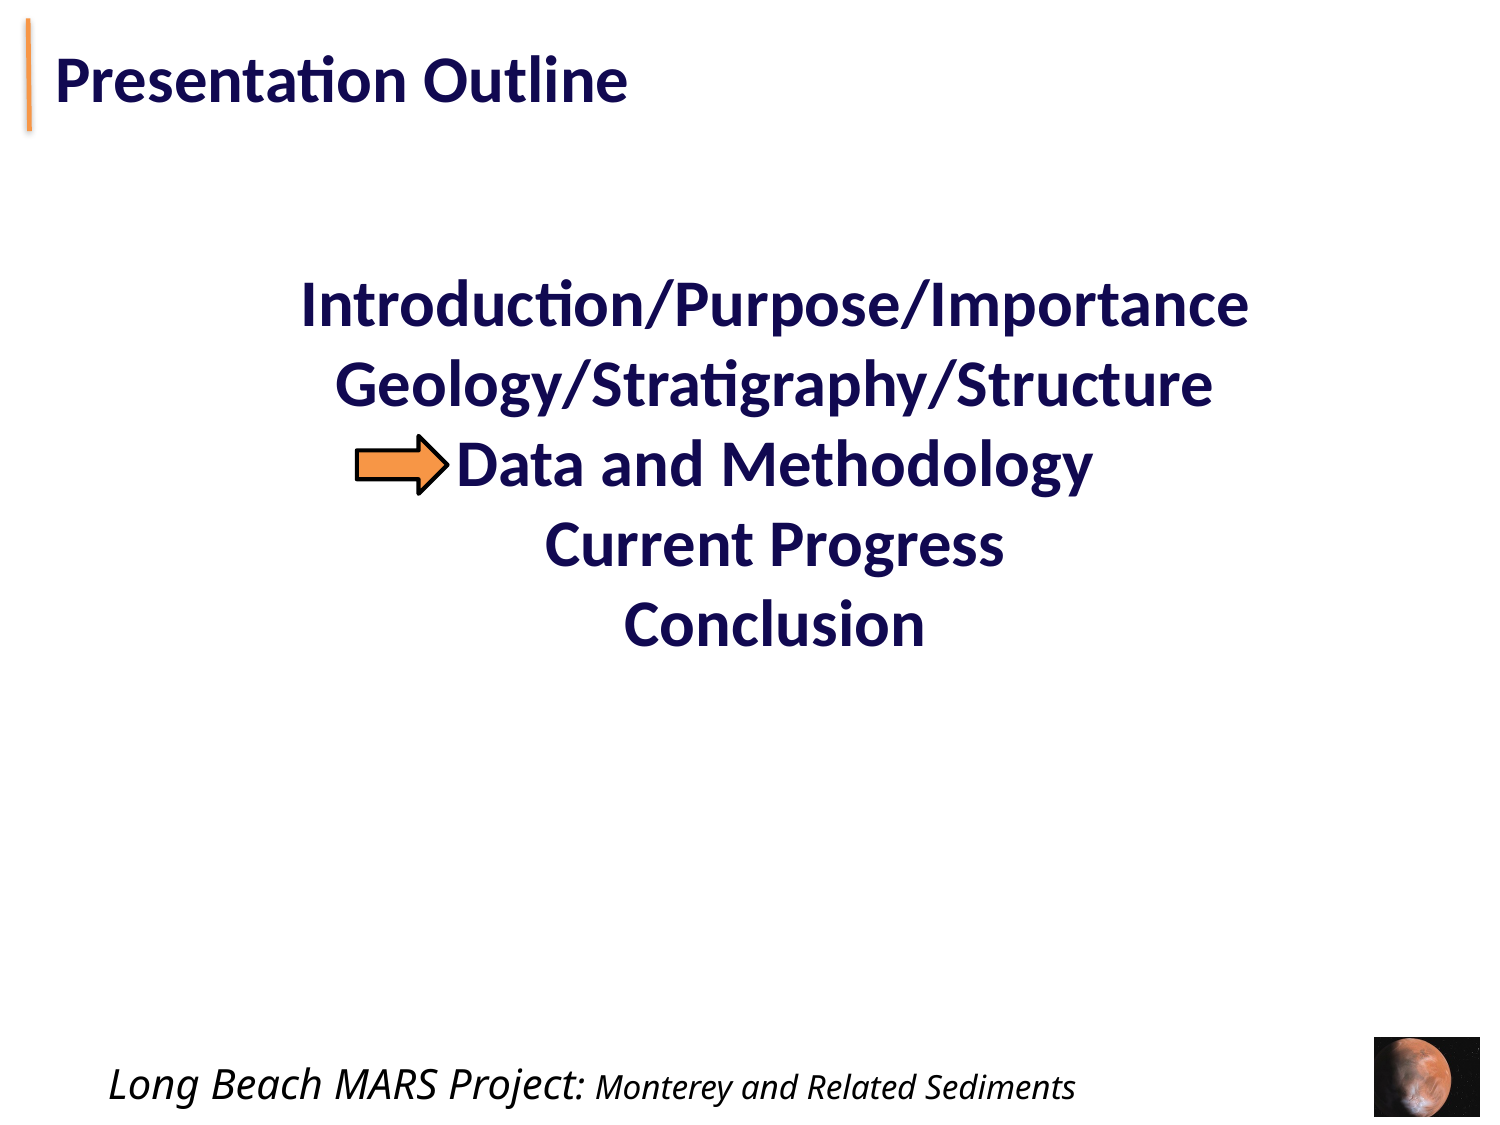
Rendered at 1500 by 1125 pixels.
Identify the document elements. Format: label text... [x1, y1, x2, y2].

picture [1374, 1037, 1480, 1117]
text_box [354, 433, 450, 496]
text_box Presentation Outline [40, 28, 1411, 124]
text_box Introduction/Purpose/Importance Geology/Stratigraphy/Structure Data and Methodology Current Progress Conclusion [90, 252, 1461, 667]
